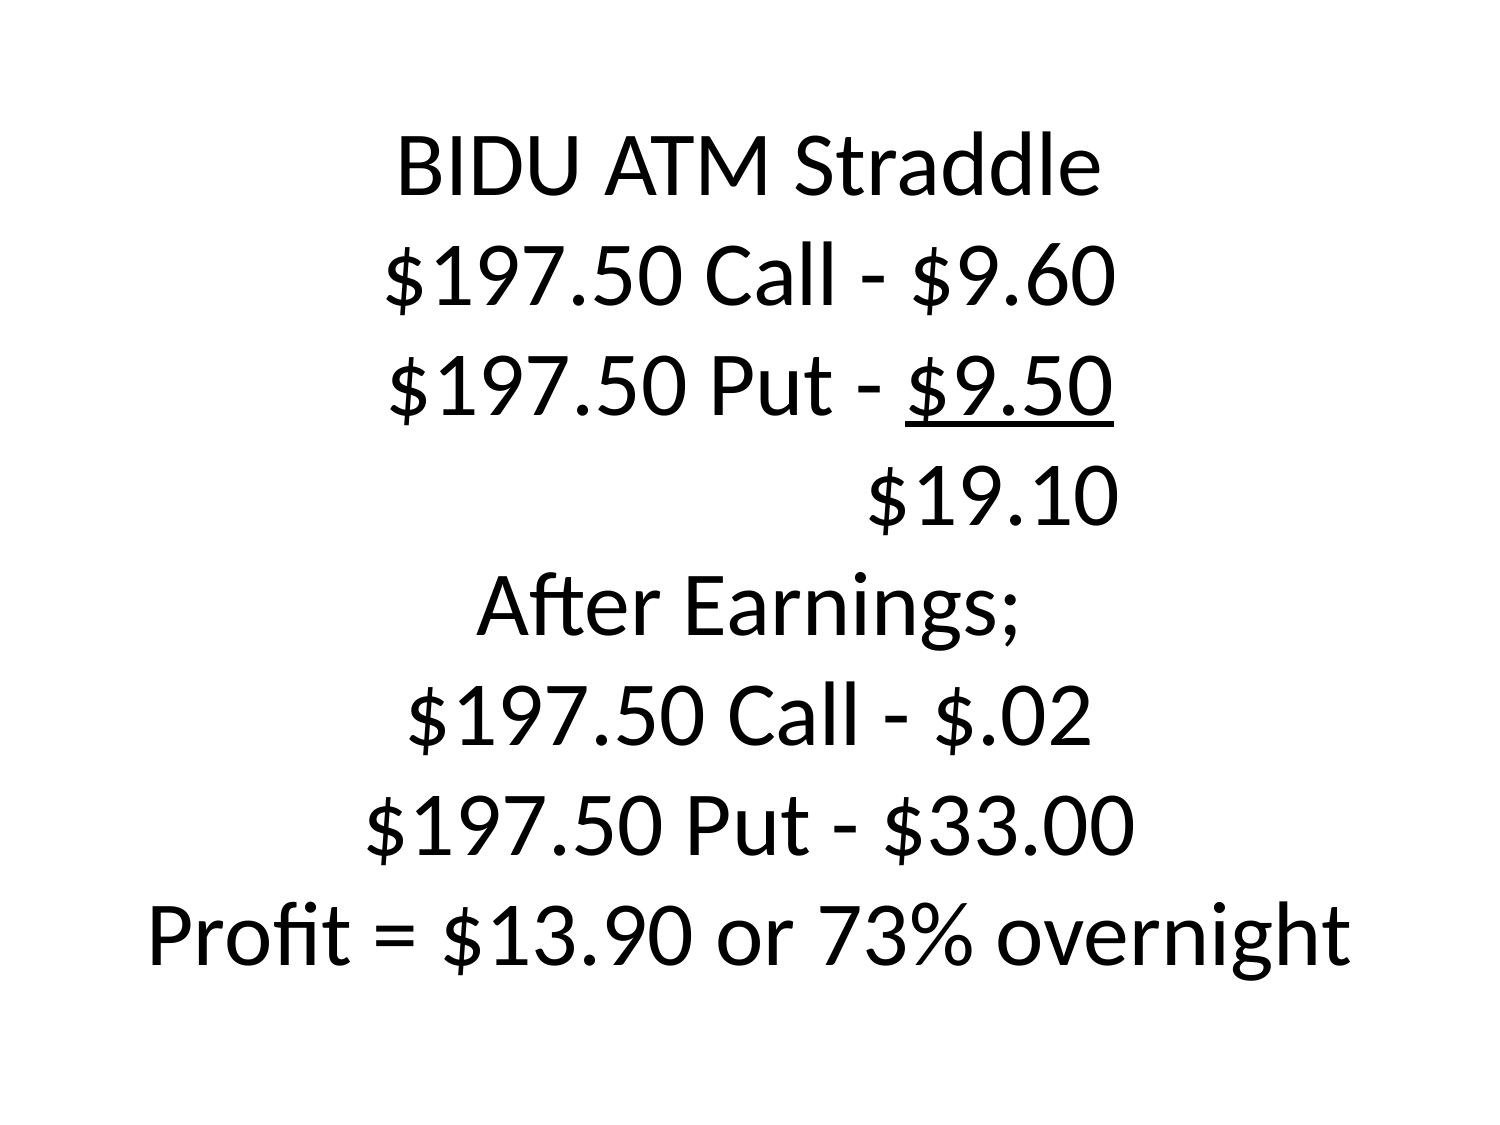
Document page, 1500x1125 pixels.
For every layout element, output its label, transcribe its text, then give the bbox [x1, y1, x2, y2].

title BIDU ATM Straddle $197.50 Call - $9.60 $197.50 Put - $9.50 $19.10 After Earnings; $197.50 Call - $.02 $197.50 Put - $33.00 Profit = $13.90 or 73% overnight [0, 24, 1500, 1063]
